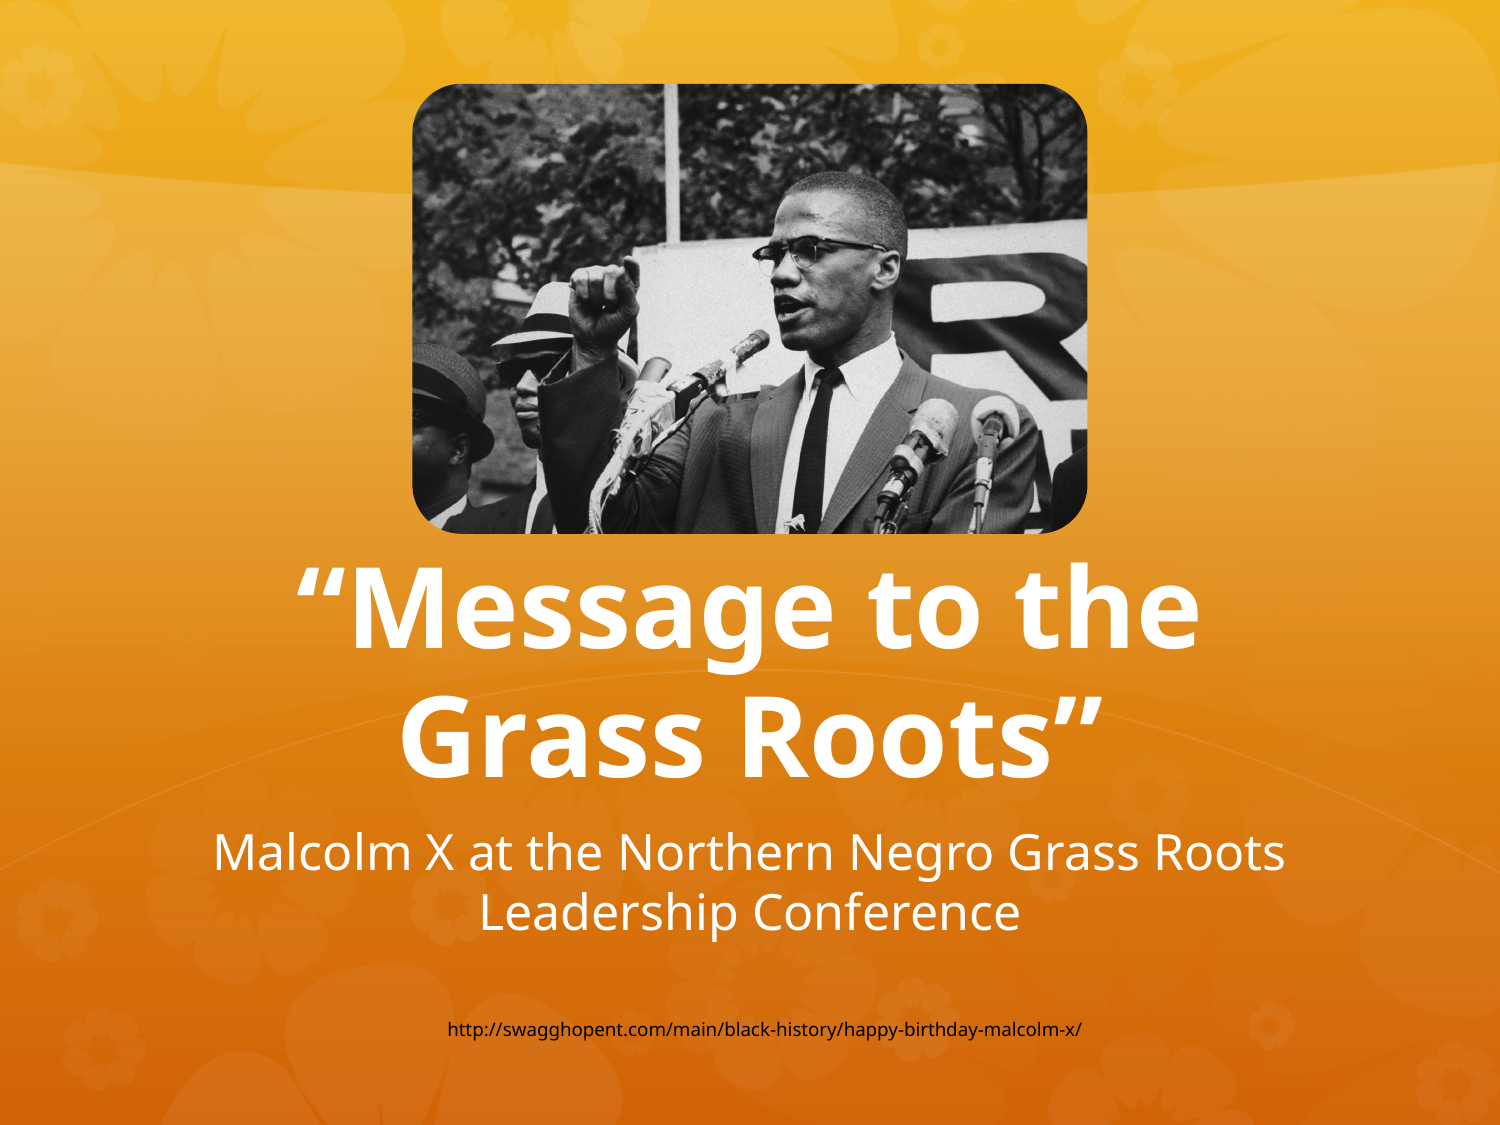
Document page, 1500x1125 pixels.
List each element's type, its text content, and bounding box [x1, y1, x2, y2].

picture [0, 0, 1500, 1125]
text_box http://swagghopent.com/main/black-history/happy-birthday-malcolm-x/ [432, 1010, 1097, 1048]
list Malcolm X at the Northern Negro Grass Roots Leadership Conference [128, 812, 1372, 963]
title “Message to the Grass Roots” [128, 533, 1372, 811]
